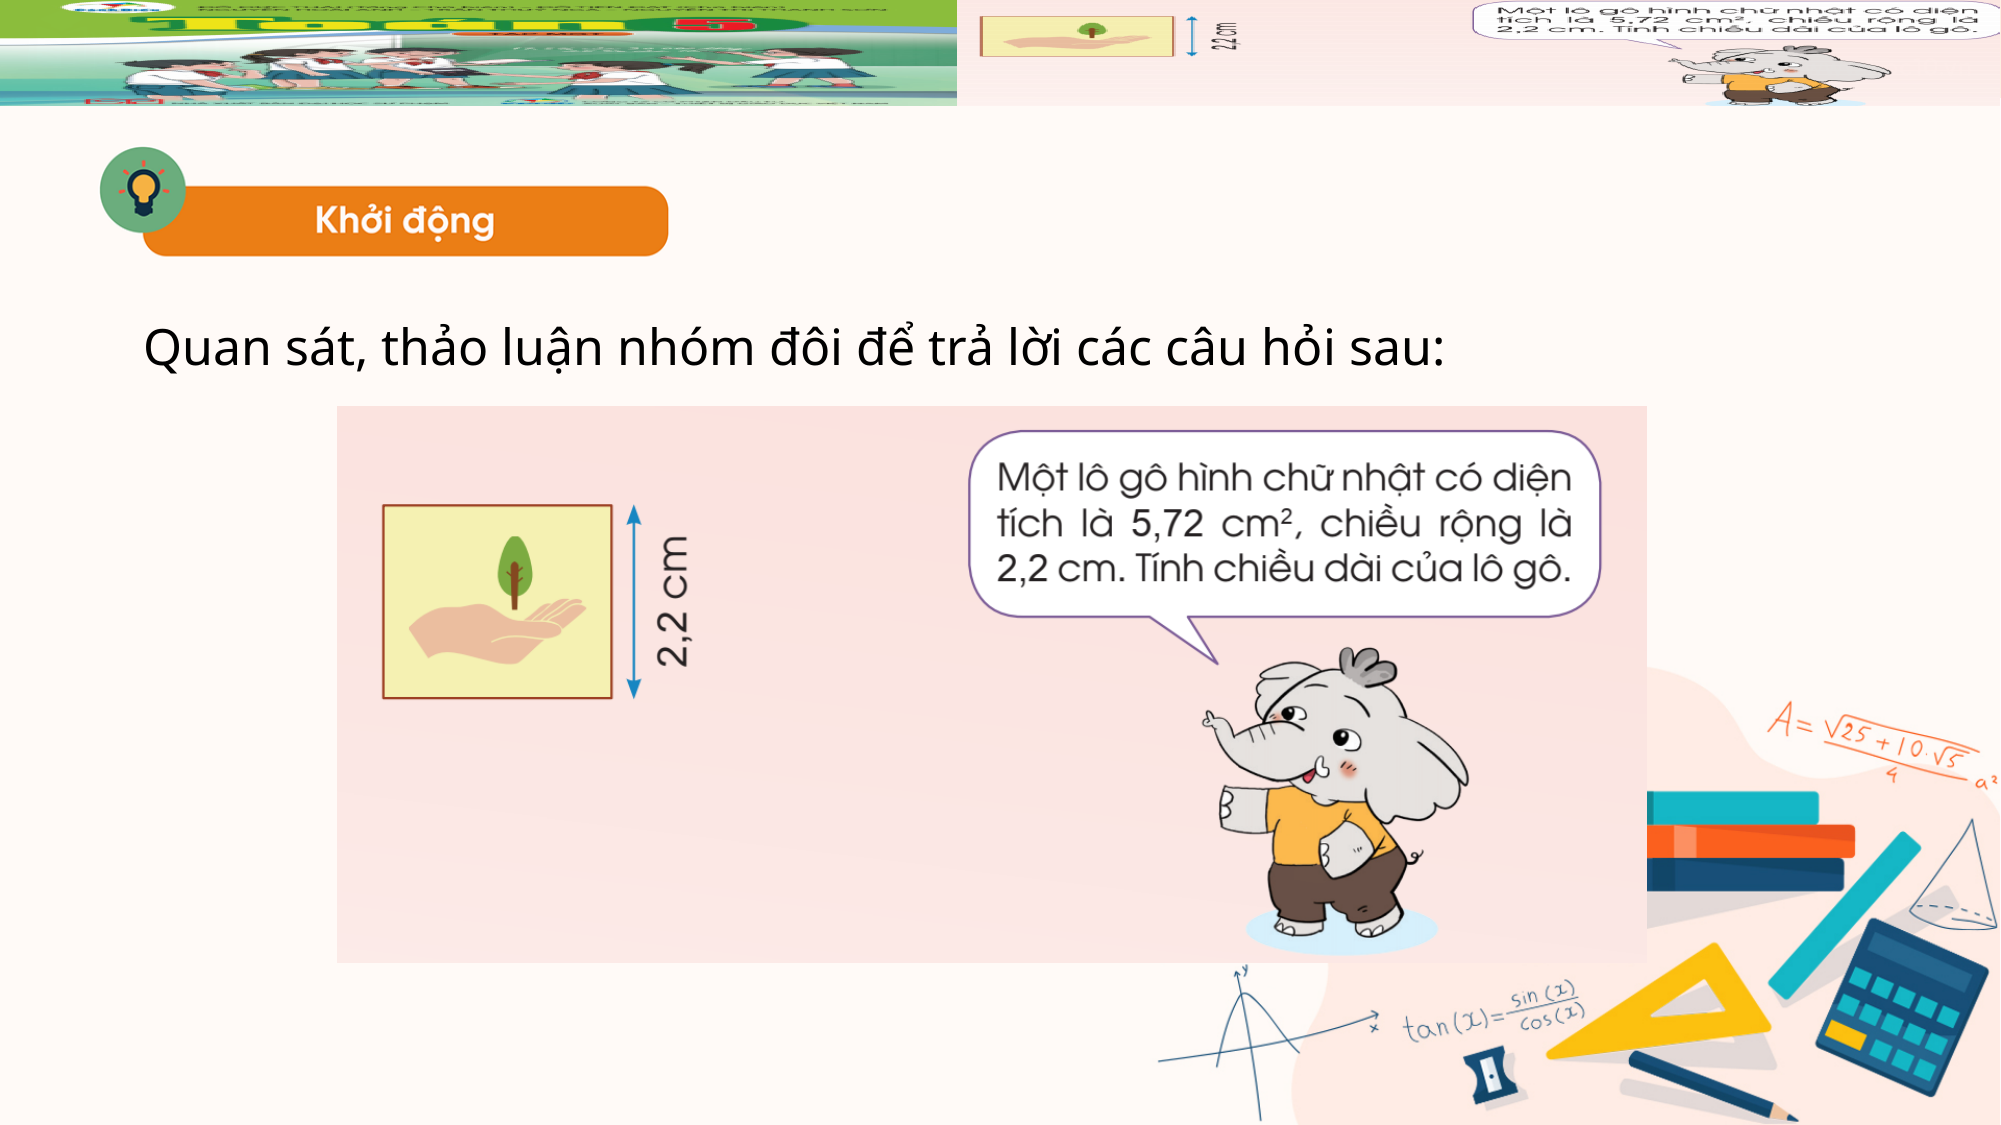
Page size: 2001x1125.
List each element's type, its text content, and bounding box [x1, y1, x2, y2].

text_box Quan sát, thảo luận nhóm đôi để trả lời các câu hỏi sau: [128, 277, 1875, 383]
picture [0, 0, 2001, 1125]
